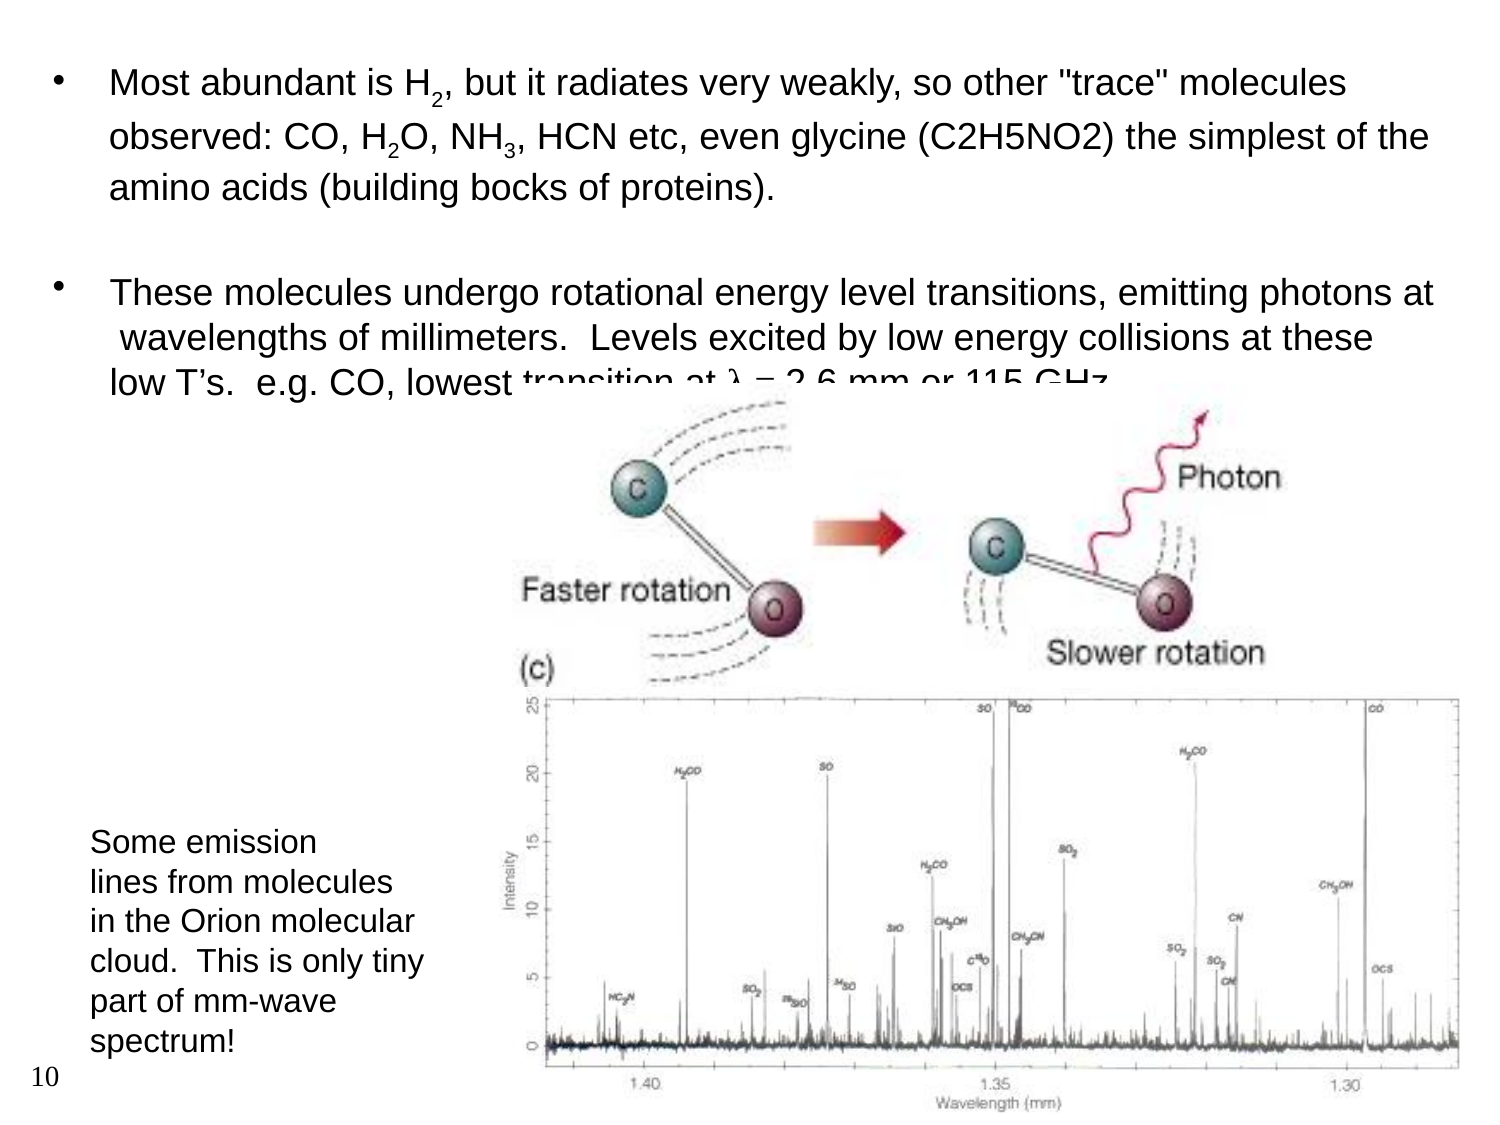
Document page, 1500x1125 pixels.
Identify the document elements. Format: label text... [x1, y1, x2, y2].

slide_number 10 [0, 1049, 76, 1125]
list Most abundant is H2, but it radiates very weakly, so other "trace" molecules observed: CO, H2O, NH3, HCN etc, even glycine (C2H5NO2) the simplest of the amino acids (building bocks of proteins). These molecules undergo rotational energy level transitions, emitting photons at wavelengths of millimeters. Levels excited by low energy collisions at these low T’s. e.g. CO, lowest transition at λ = 2.6 mm or 115 GHz. [37, 49, 1451, 726]
picture [472, 382, 1476, 1115]
text_box Some emission lines from molecules in the Orion molecular cloud. This is only tiny part of mm-wave spectrum! [74, 812, 463, 1067]
